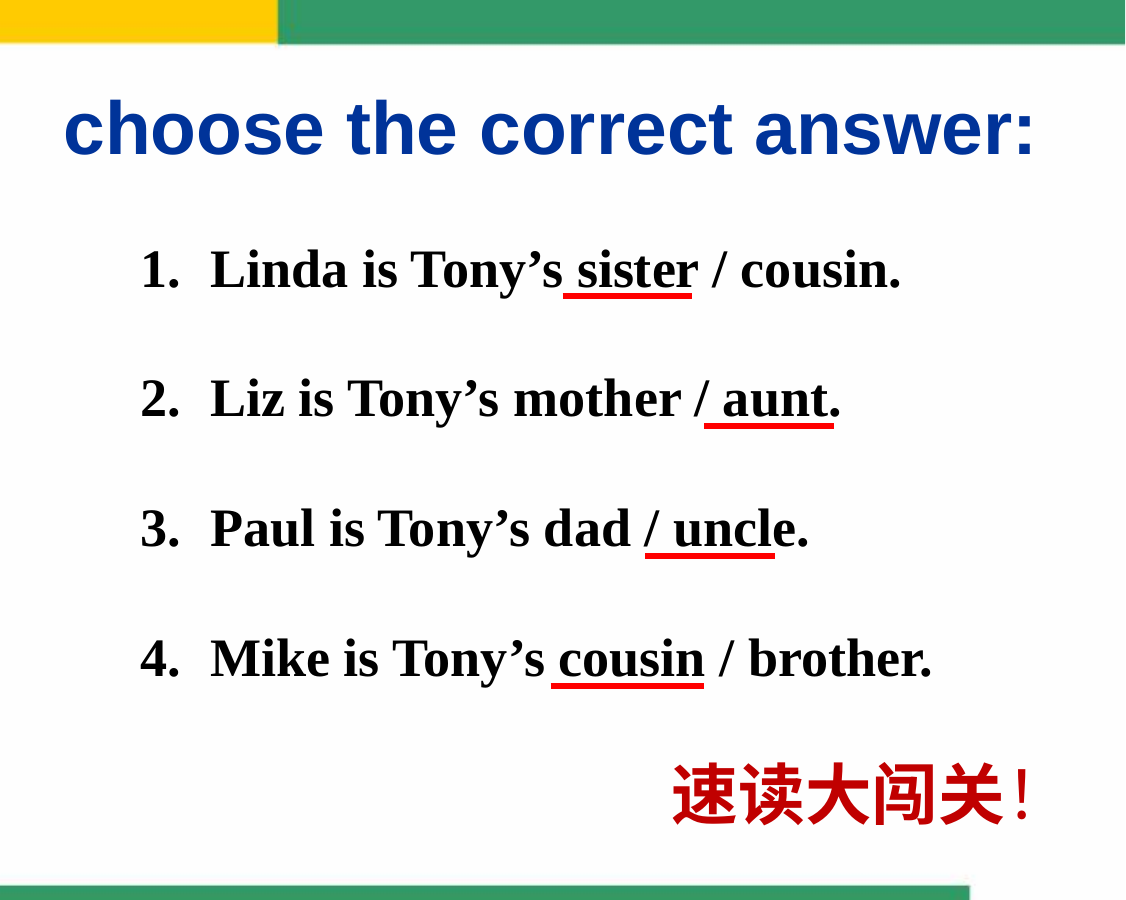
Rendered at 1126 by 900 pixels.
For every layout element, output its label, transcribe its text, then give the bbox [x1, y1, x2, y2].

picture [0, 0, 1126, 900]
text_box choose the correct answer: [27, 72, 1059, 177]
text_box Linda is Tony’s sister / cousin. Liz is Tony’s mother / aunt. Paul is Tony’s dad / uncle. Mike is Tony’s cousin / brother. [125, 225, 1047, 900]
text_box 速读大闯关！ [656, 745, 1095, 840]
